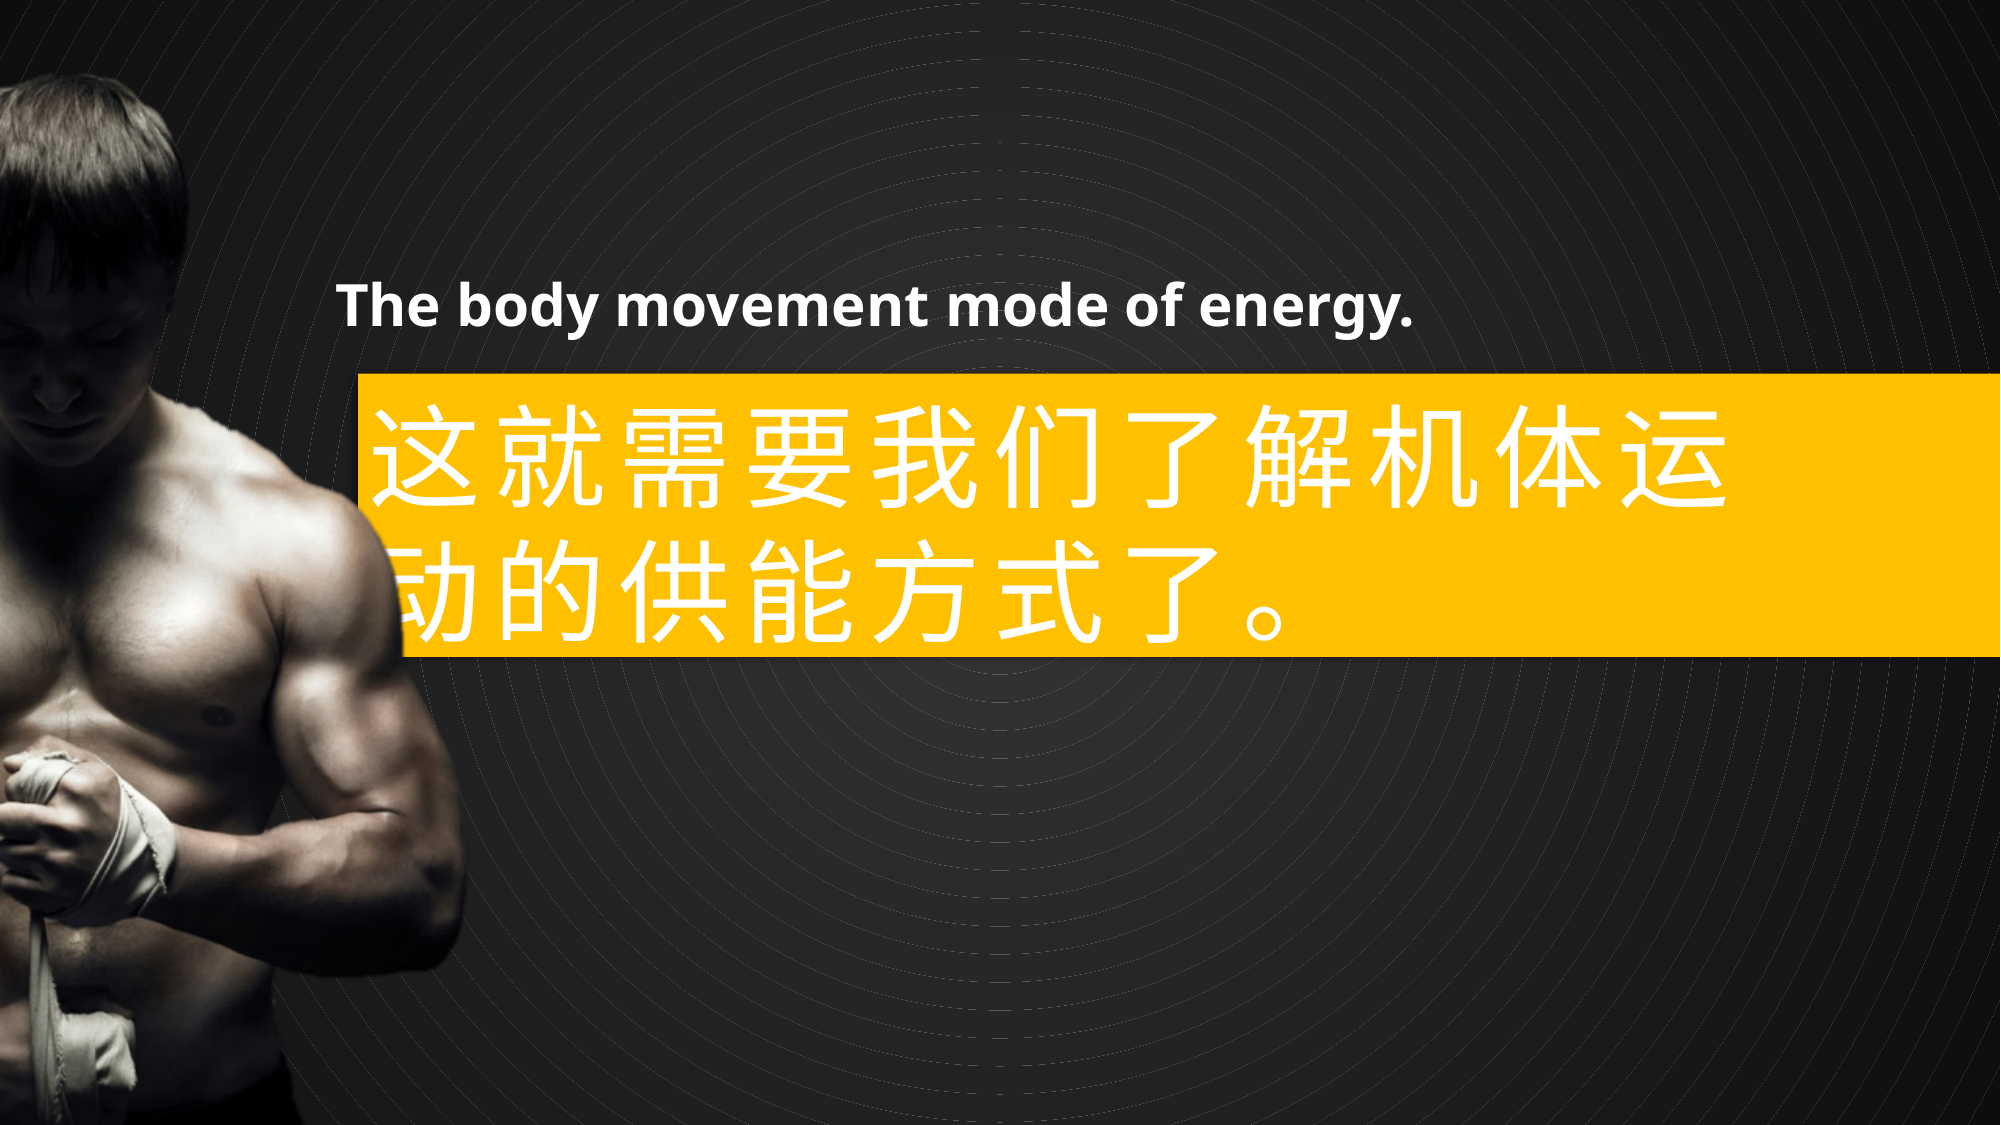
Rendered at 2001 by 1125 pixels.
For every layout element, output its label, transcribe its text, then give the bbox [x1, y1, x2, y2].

text_box [625, 372, 2000, 658]
text_box The body movement mode of energy. [625, 261, 1431, 346]
text_box 这就需要我们了解机体运动的供能方式了。 [625, 379, 1851, 664]
picture [0, 43, 625, 1125]
